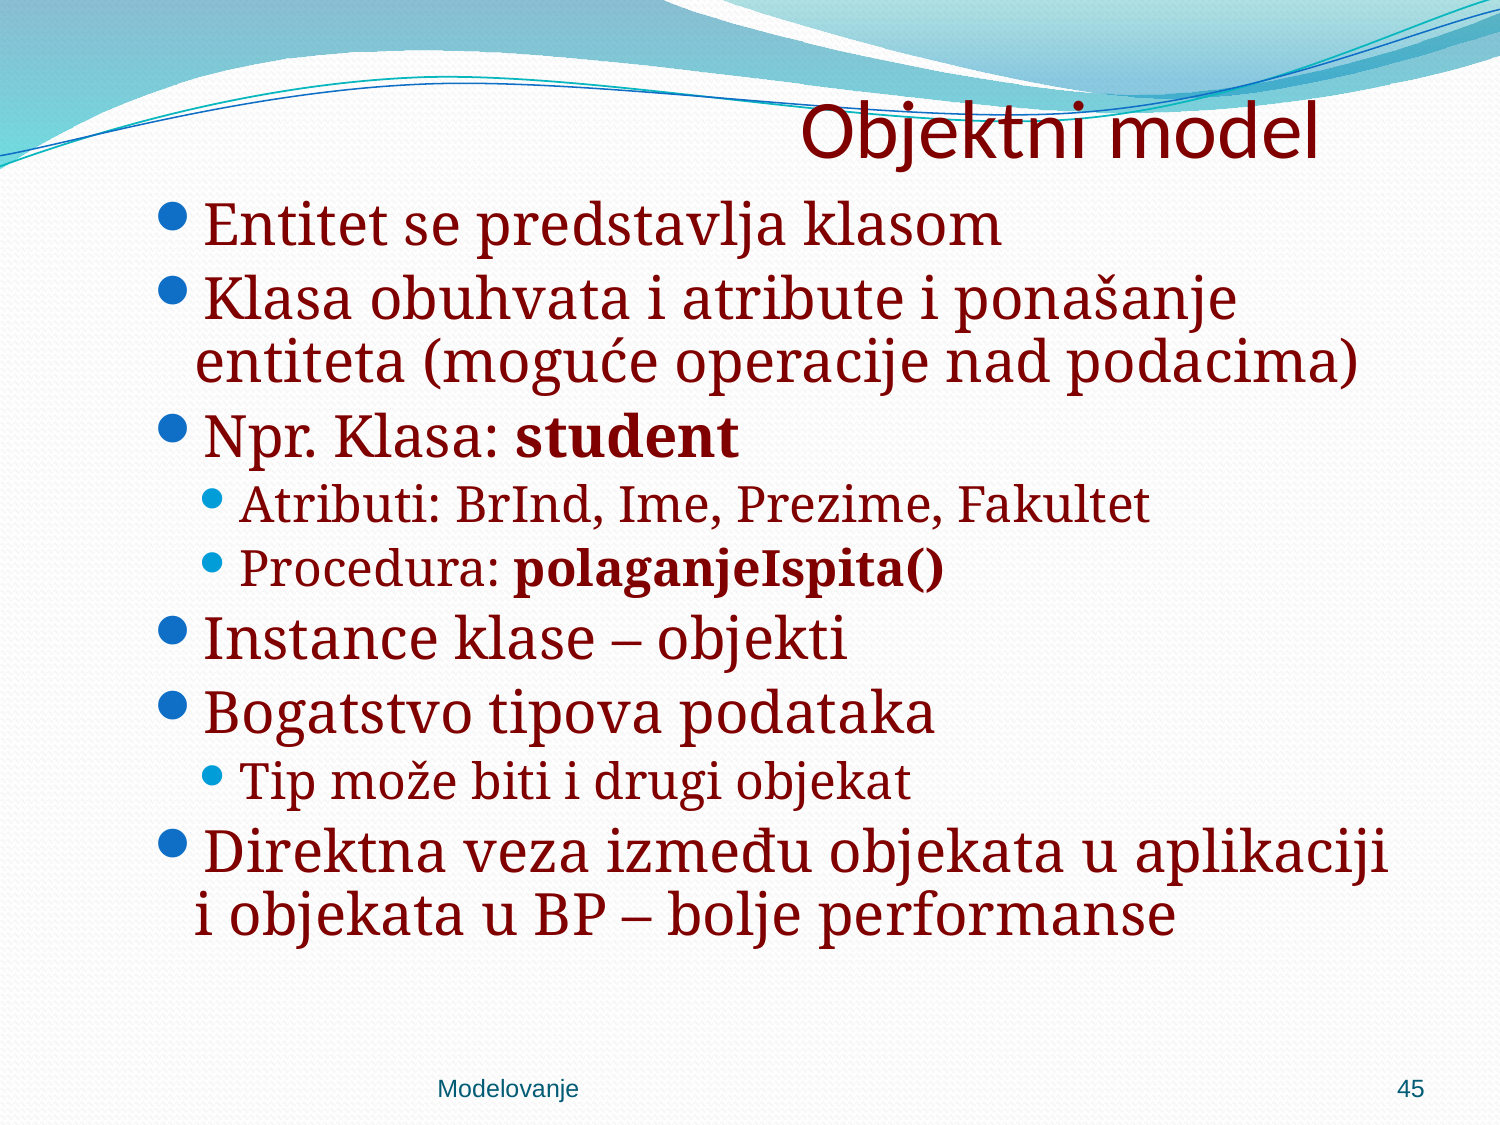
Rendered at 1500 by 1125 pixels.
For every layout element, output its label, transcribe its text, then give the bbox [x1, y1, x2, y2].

list Entitet se predstavlja klasom Klasa obuhvata i atribute i ponašanje entiteta (moguće operacije nad podacima) Npr. Klasa: student Atributi: BrInd, Ime, Prezime, Fakultet Procedura: polaganjeIspita() Instance klase – objekti Bogatstvo tipova podataka Tip može biti i drugi objekat Direktna veza između objekata u aplikaciji i objekata u BP – bolje performanse [75, 187, 1425, 975]
title Objektni model [800, 0, 1500, 175]
slide_number 45 [1299, 1042, 1425, 1103]
footer Modelovanje [437, 1042, 988, 1103]
